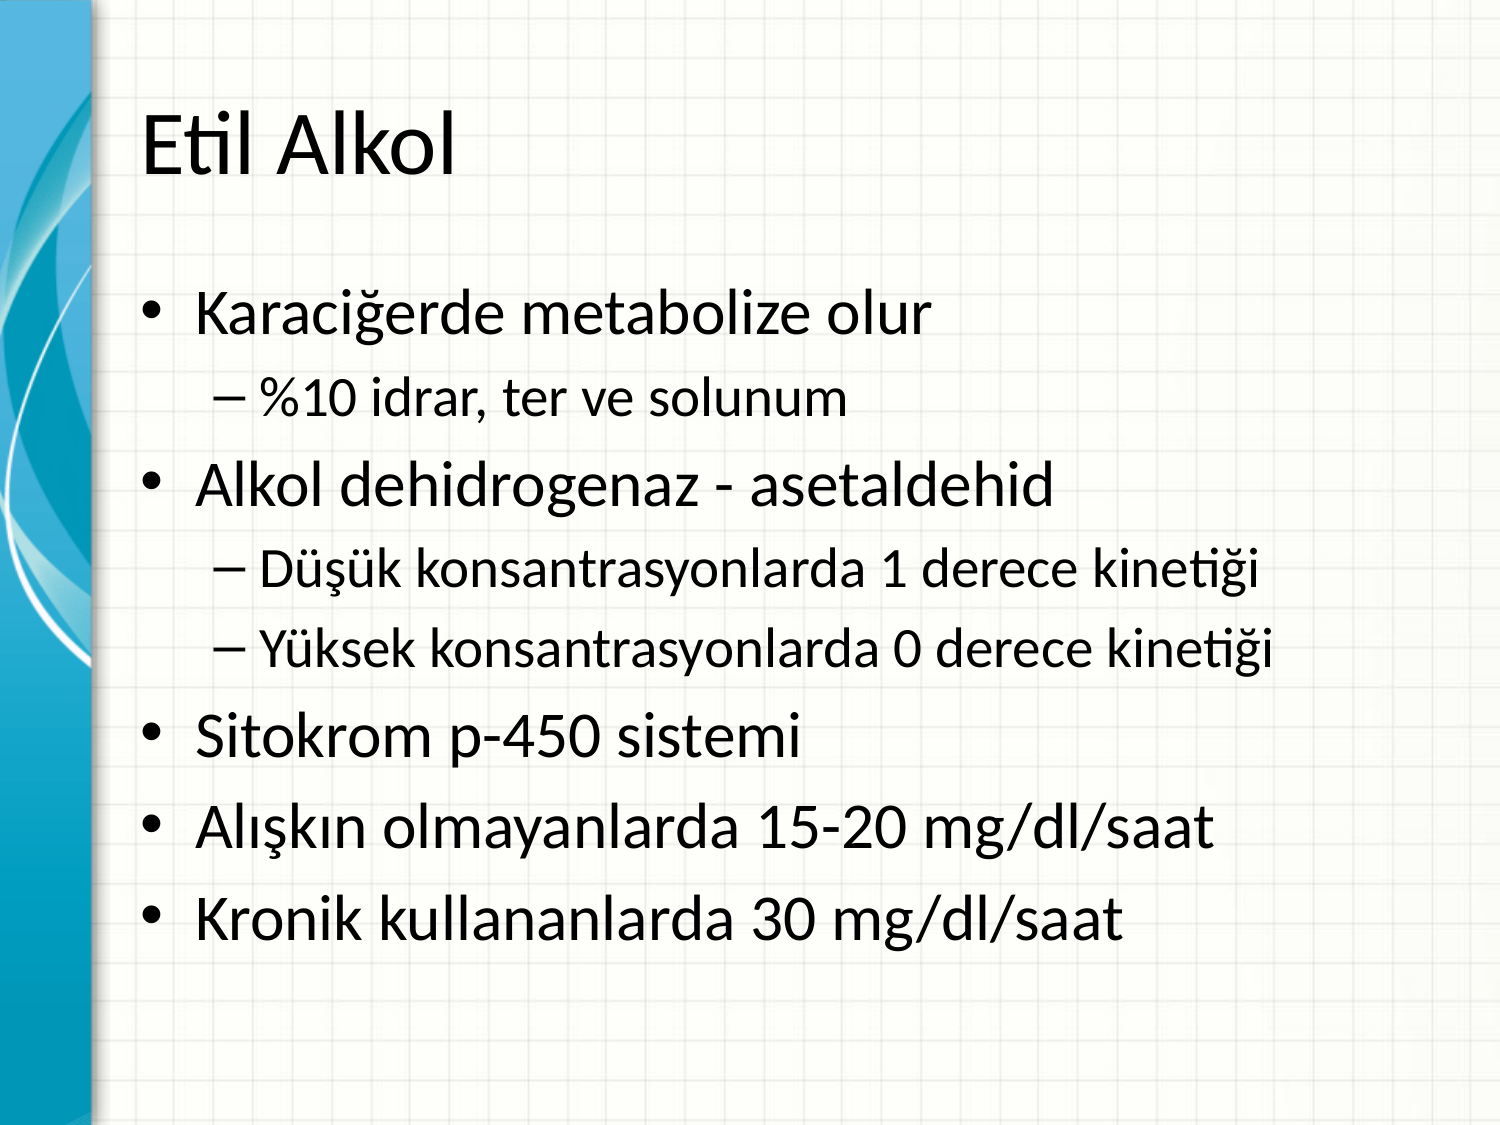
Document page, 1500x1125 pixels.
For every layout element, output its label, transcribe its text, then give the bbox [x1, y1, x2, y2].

list Karaciğerde metabolize olur %10 idrar, ter ve solunum Alkol dehidrogenaz - asetaldehid Düşük konsantrasyonlarda 1 derece kinetiği Yüksek konsantrasyonlarda 0 derece kinetiği Sitokrom p-450 sistemi Alışkın olmayanlarda 15-20 mg/dl/saat Kronik kullananlarda 30 mg/dl/saat [125, 261, 1450, 967]
title Etil Alkol [125, 44, 1450, 232]
picture [0, 0, 1500, 1125]
